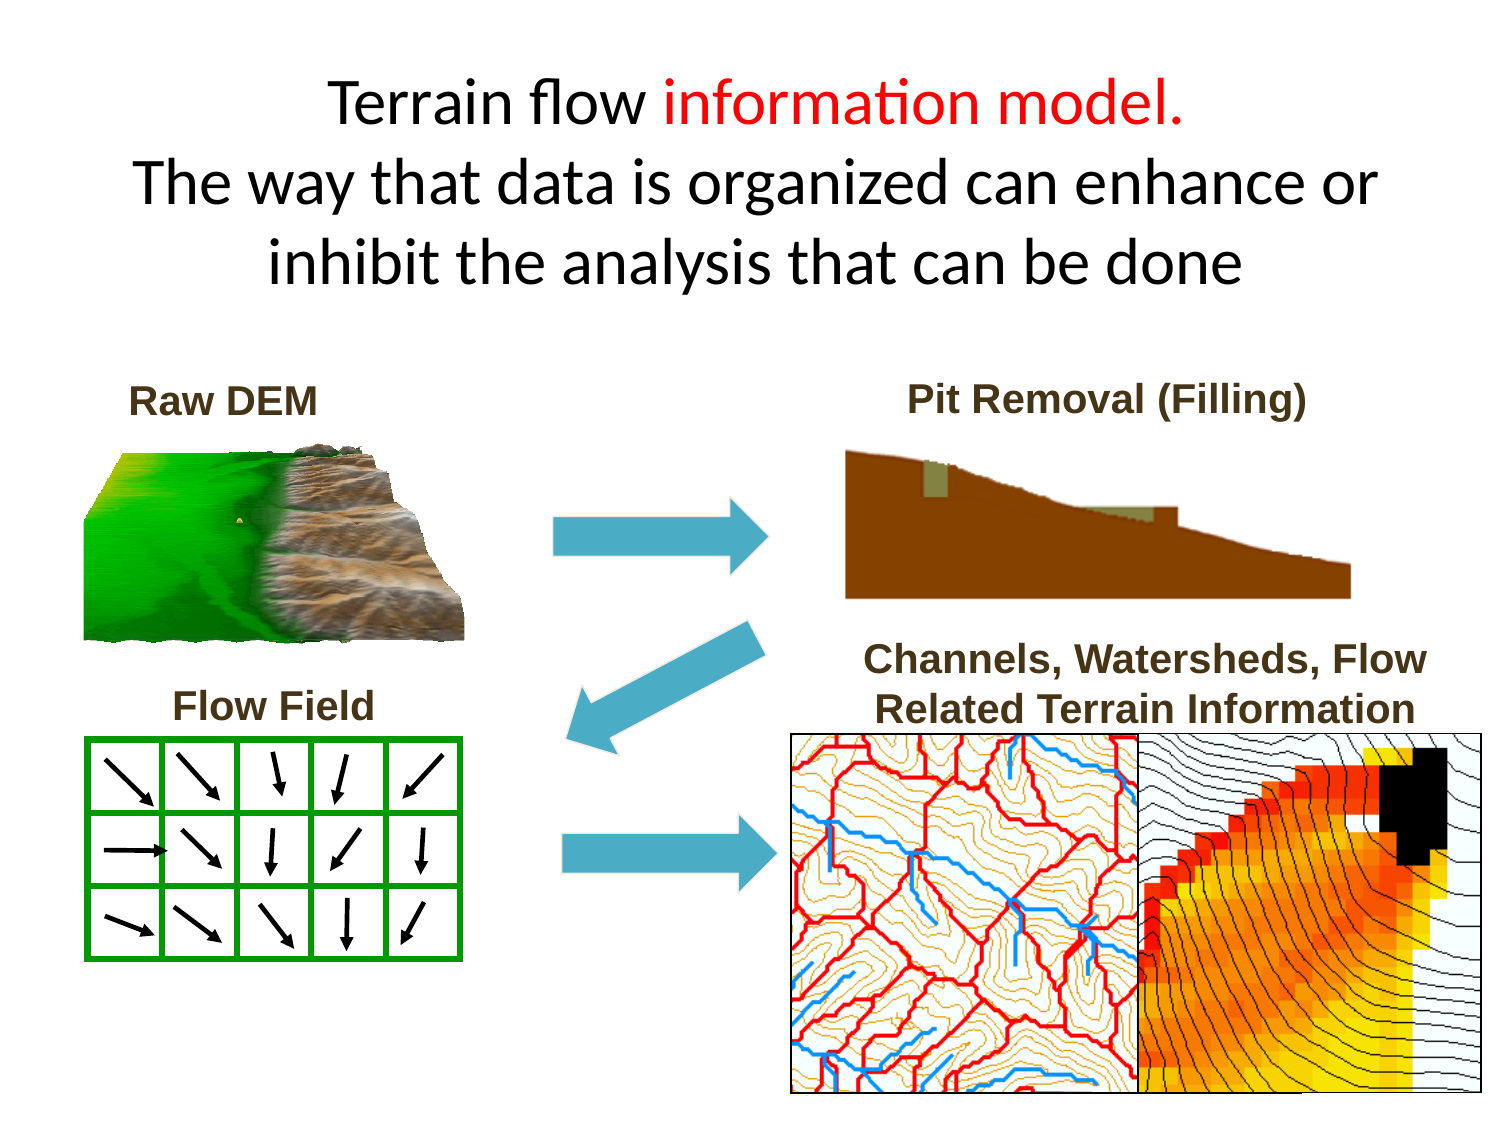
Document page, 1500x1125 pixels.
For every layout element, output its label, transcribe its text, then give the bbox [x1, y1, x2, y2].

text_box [87, 739, 461, 960]
text_box Raw DEM [113, 366, 435, 431]
text_box Flow Field [157, 671, 391, 737]
picture [791, 734, 1481, 1093]
text_box [561, 813, 779, 894]
text_box [552, 496, 770, 577]
picture [844, 445, 1359, 606]
text_box [565, 619, 767, 756]
picture [83, 439, 465, 648]
title Terrain flow information model. The way that data is organized can enhance or inhibit the analysis that can be done [49, 25, 1463, 331]
text_box Channels, Watersheds, Flow Related Terrain Information [809, 624, 1482, 733]
text_box Pit Removal (Filling) [892, 364, 1323, 430]
